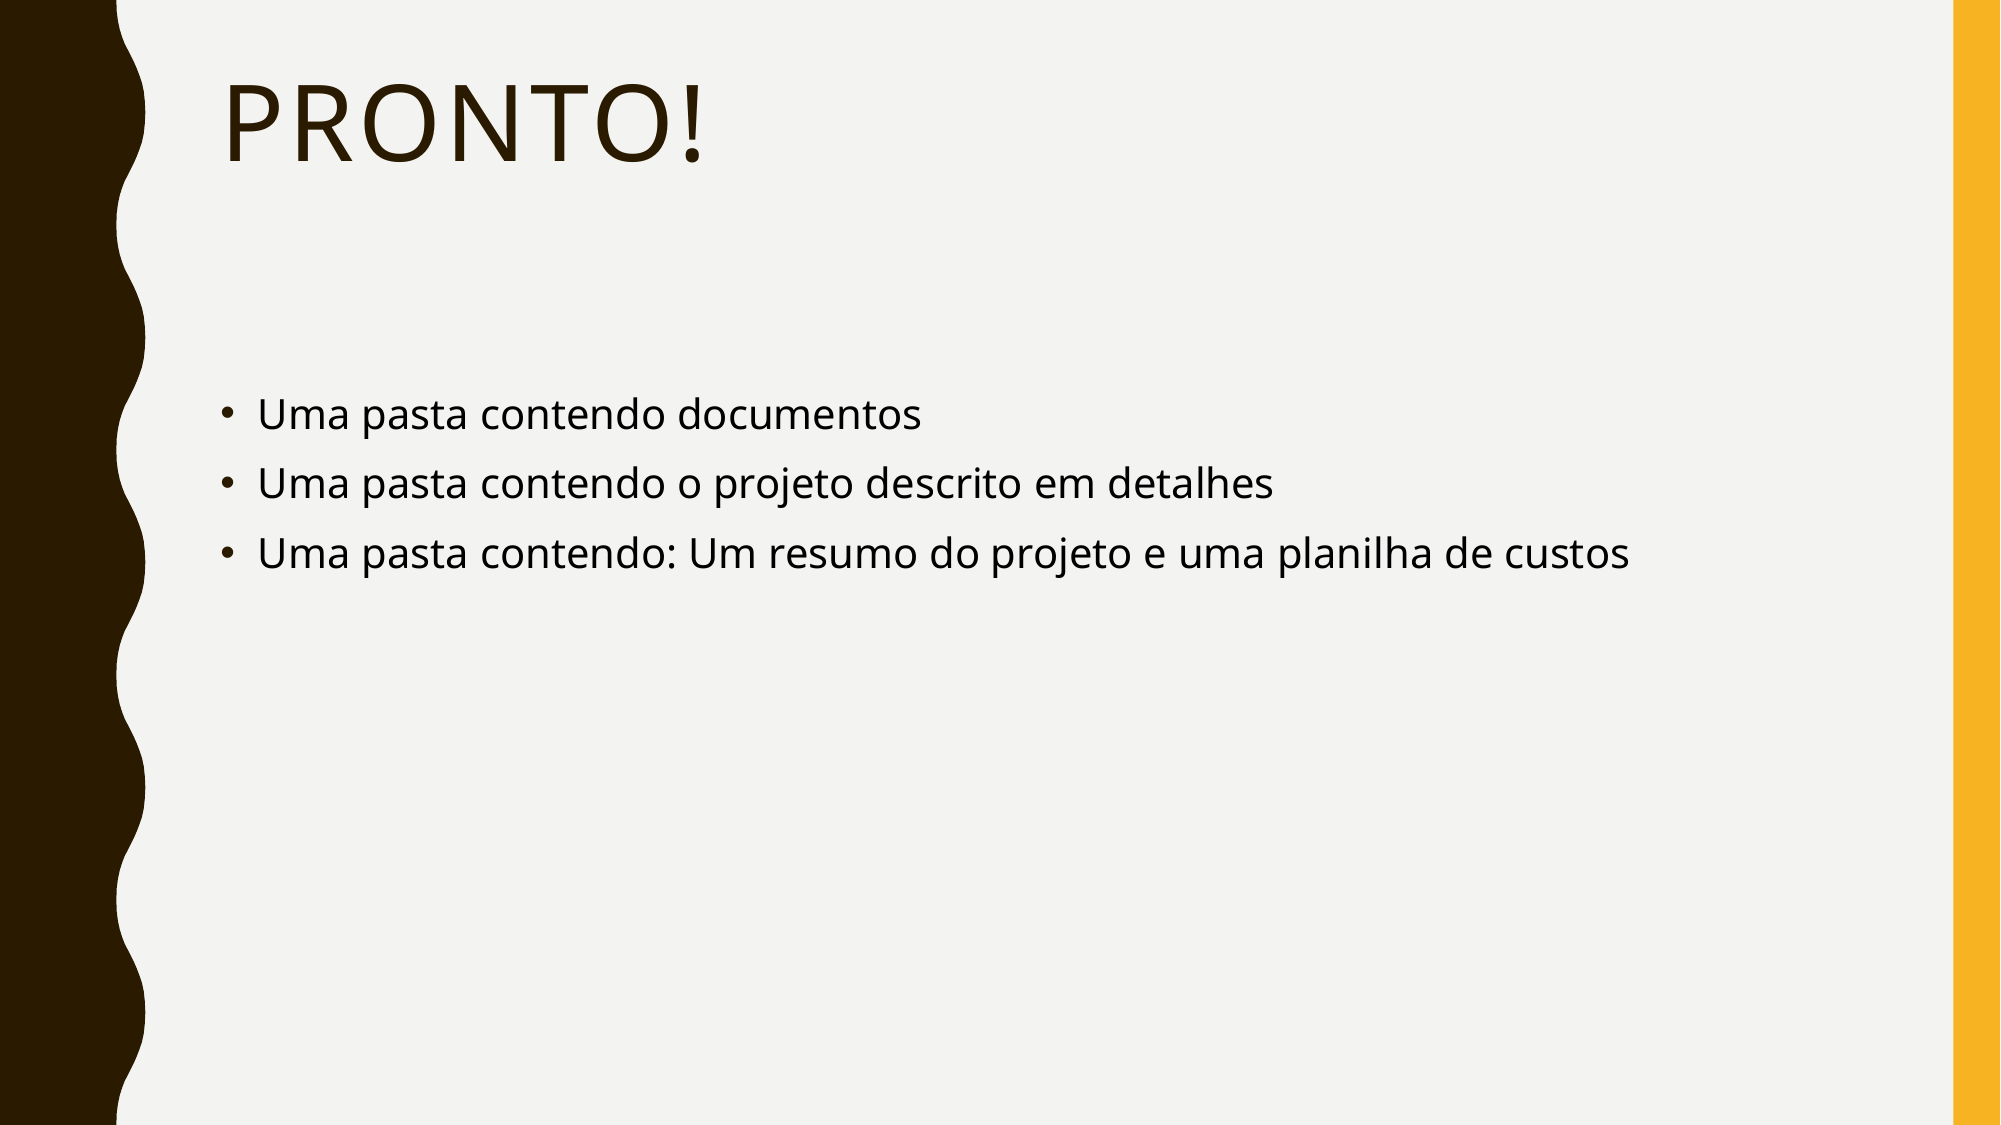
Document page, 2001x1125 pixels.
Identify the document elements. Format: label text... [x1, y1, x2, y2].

list Uma pasta contendo documentos Uma pasta contendo o projeto descrito em detalhes Uma pasta contendo: Um resumo do projeto e uma planilha de custos [205, 375, 1875, 965]
title Pronto! [205, 62, 1875, 308]
